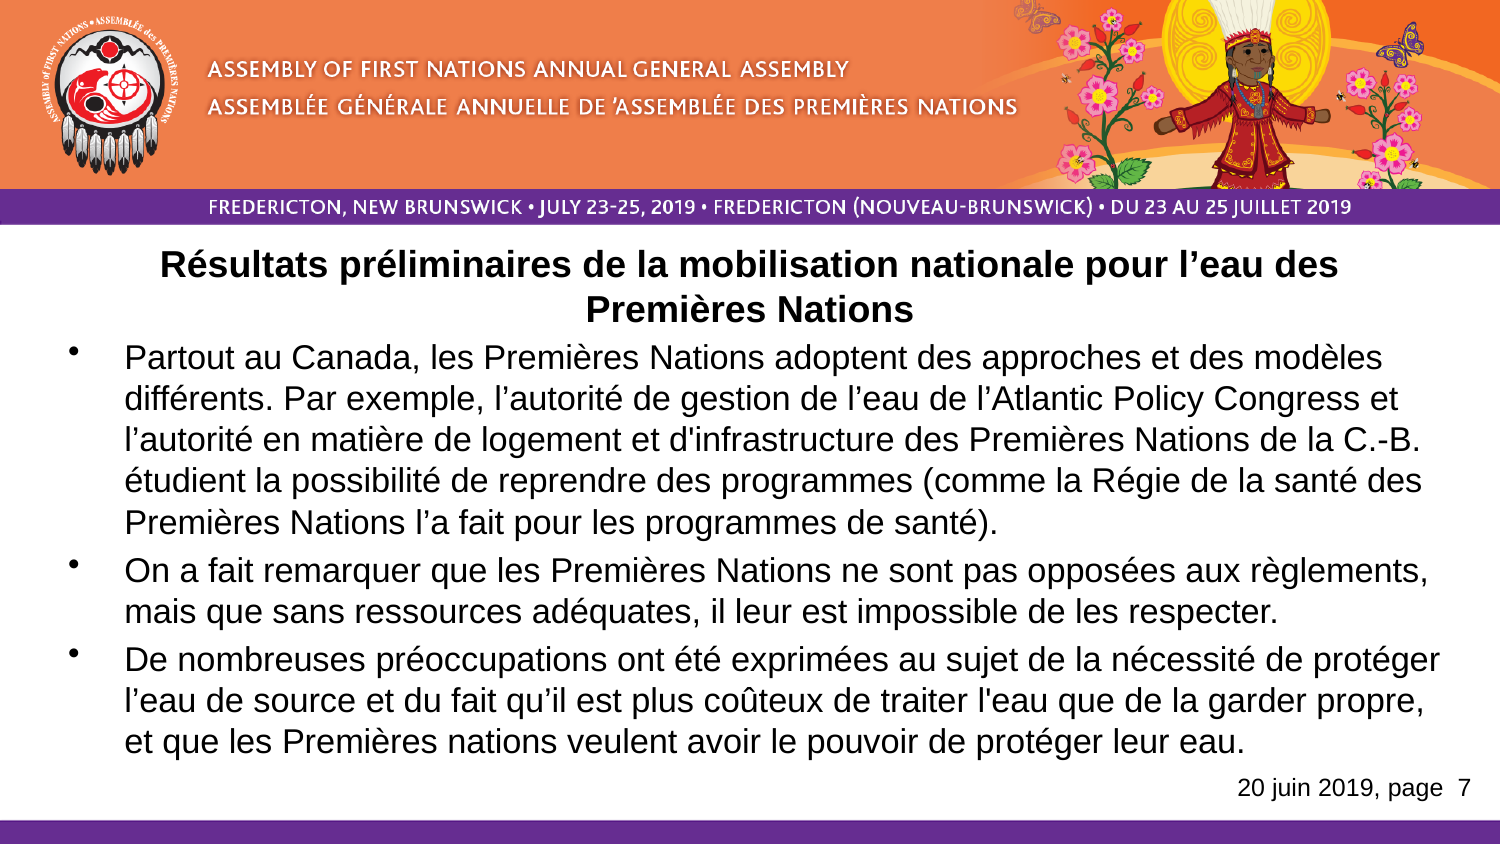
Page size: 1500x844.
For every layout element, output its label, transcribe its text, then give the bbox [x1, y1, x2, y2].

text_box 20 juin 2019, page 7 [1222, 764, 1495, 810]
text_box Résultats préliminaires de la mobilisation nationale pour l’eau des Premières Nations [53, 232, 1447, 338]
picture [0, 0, 1500, 844]
list Partout au Canada, les Premières Nations adoptent des approches et des modèles différents. Par exemple, l’autorité de gestion de l’eau de l’Atlantic Policy Congress et l’autorité en matière de logement et d'infrastructure des Premières Nations de la C.-B. étudient la possibilité de reprendre des programmes (comme la Régie de la santé des Premières Nations l’a fait pour les programmes de santé). On a fait remarquer que les Premières Nations ne sont pas opposées aux règlements, mais que sans ressources adéquates, il leur est impossible de les respecter. De nombreuses préoccupations ont été exprimées au sujet de la nécessité de protéger l’eau de source et du fait qu’il est plus coûteux de traiter l'eau que de la garder propre, et que les Premières nations veulent avoir le pouvoir de protéger leur eau. [53, 327, 1459, 788]
